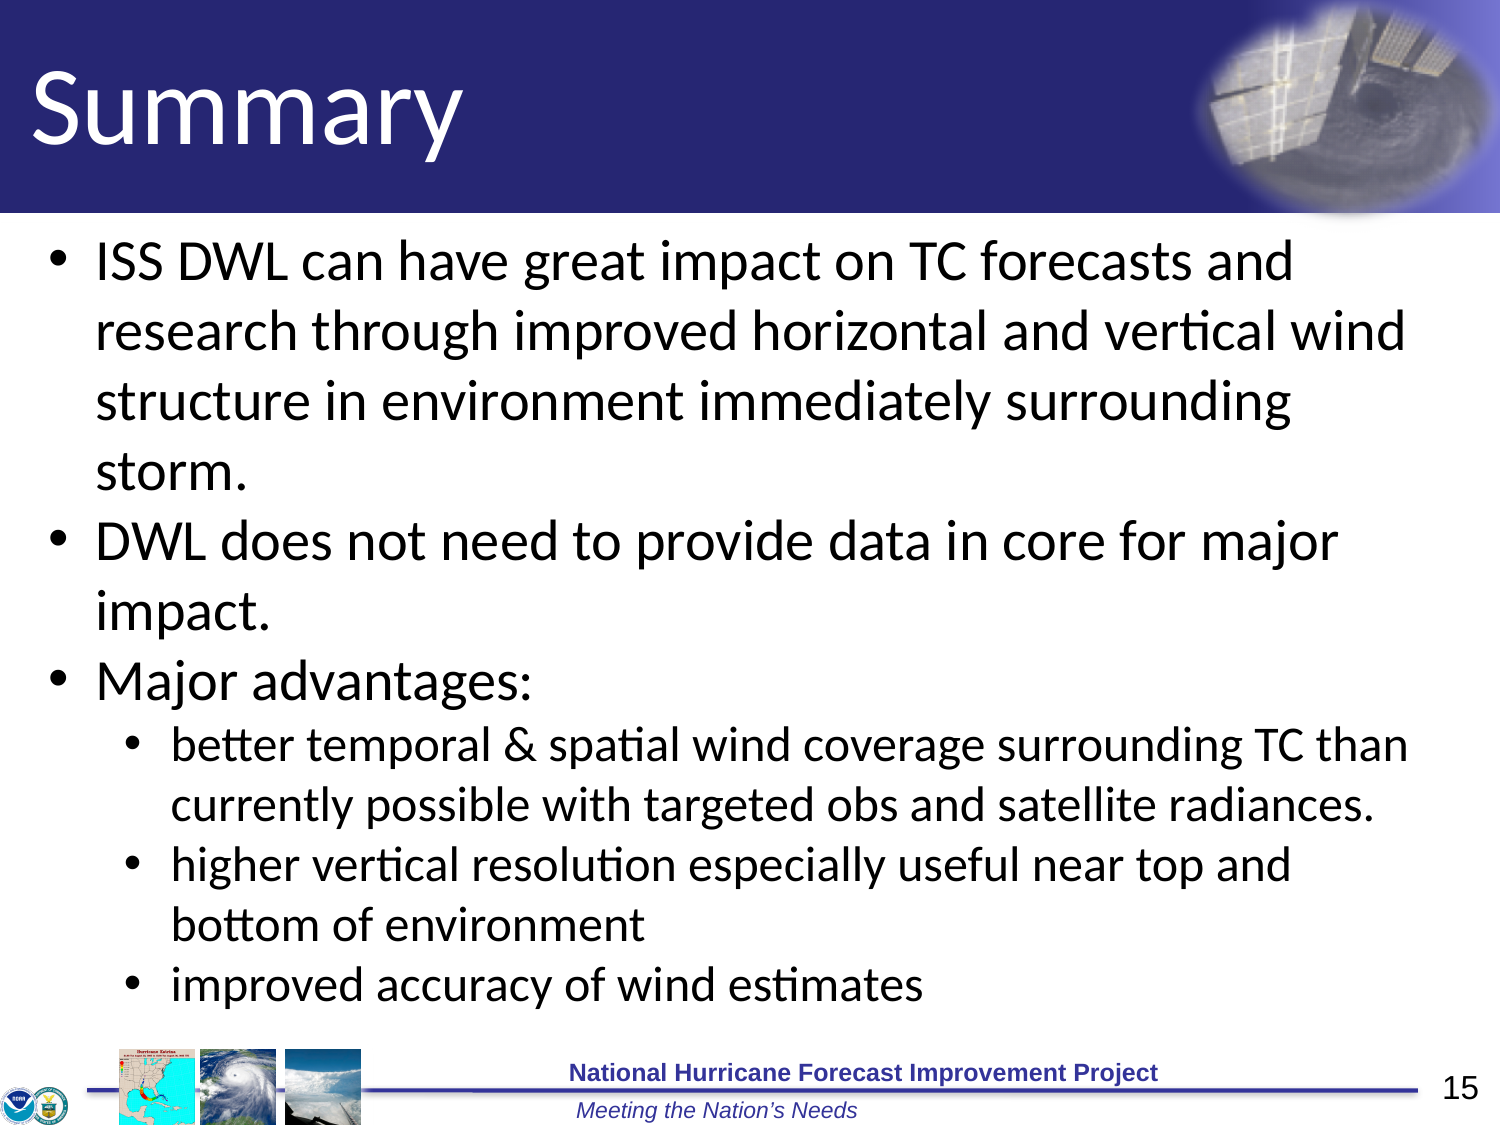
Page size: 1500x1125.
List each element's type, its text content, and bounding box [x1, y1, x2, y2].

text_box ISS DWL can have great impact on TC forecasts and research through improved horizontal and vertical wind structure in environment immediately surrounding storm. DWL does not need to provide data in core for major impact. Major advantages: better temporal & spatial wind coverage surrounding TC than currently possible with targeted obs and satellite radiances. higher vertical resolution especially useful near top and bottom of environment improved accuracy of wind estimates [33, 214, 1457, 1020]
picture [119, 1049, 195, 1125]
title Summary [0, 0, 1263, 224]
picture [200, 1049, 276, 1125]
picture [1263, 8, 1489, 212]
picture [0, 1087, 68, 1125]
picture [285, 1049, 361, 1125]
